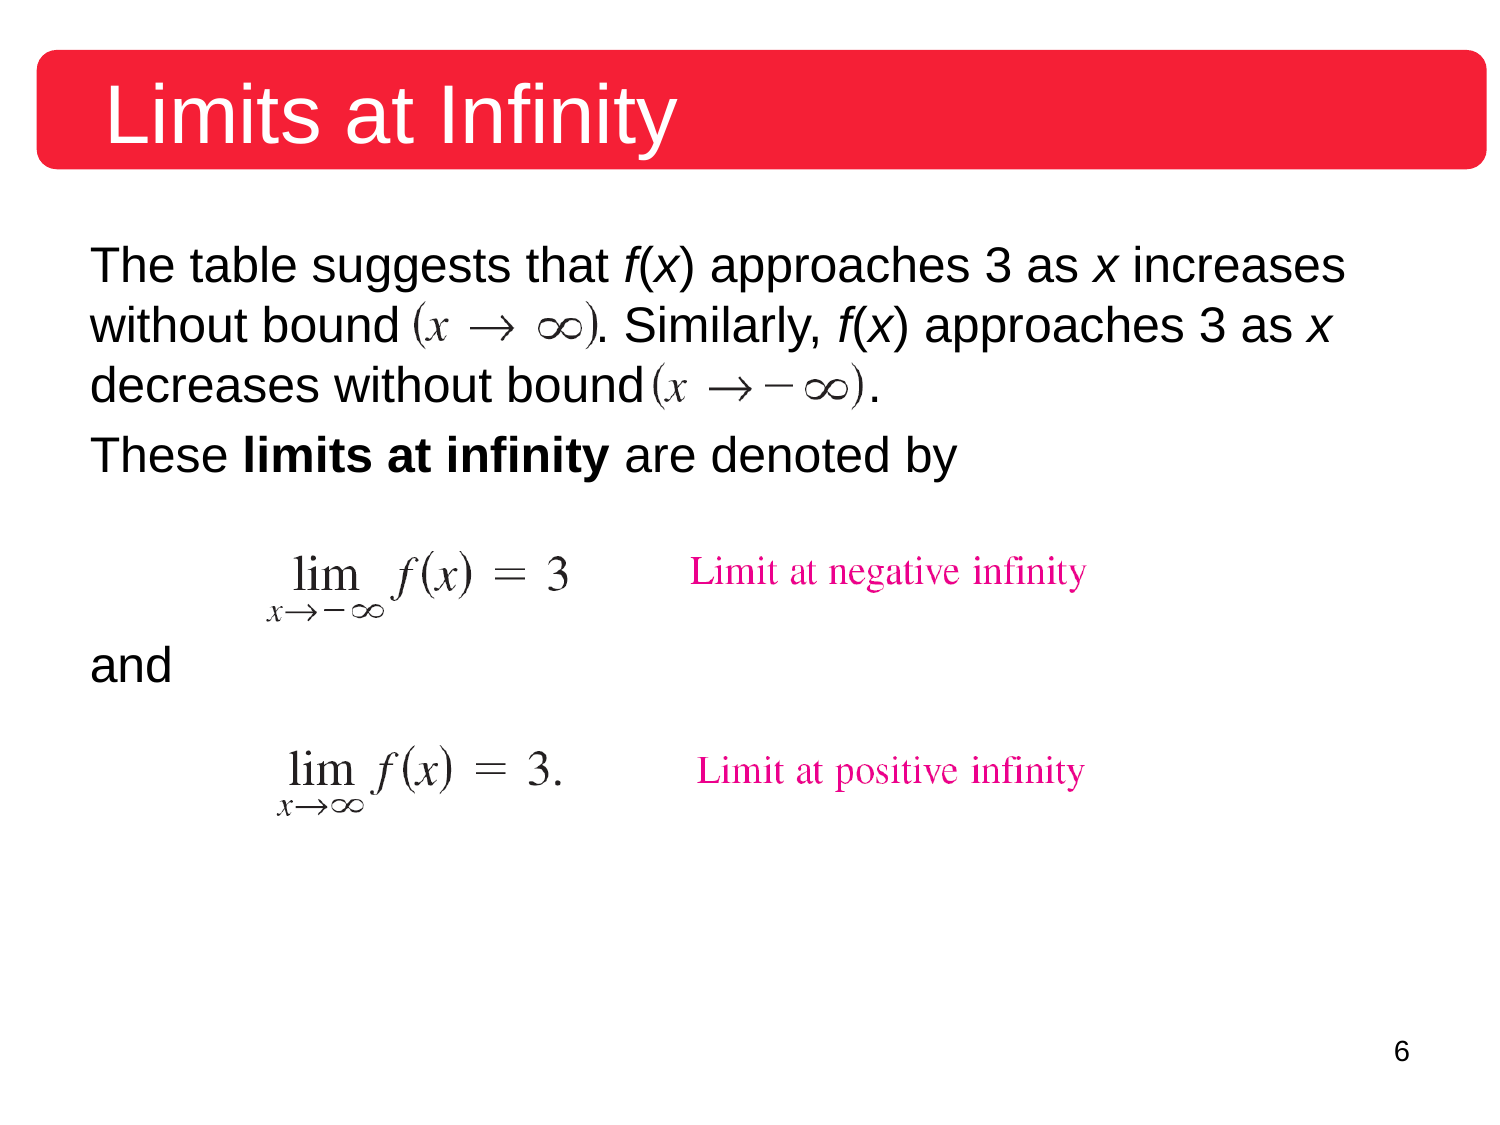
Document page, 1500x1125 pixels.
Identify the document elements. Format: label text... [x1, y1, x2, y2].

picture [688, 551, 1088, 599]
picture [268, 737, 564, 826]
list The table suggests that f(x) approaches 3 as x increases without bound . Similarly, f(x) approaches 3 as x decreases without bound . These limits at infinity are denoted by and [74, 224, 1425, 1087]
slide_number 6 [1074, 1024, 1426, 1103]
text_box Limits at Infinity [89, 52, 1440, 165]
picture [407, 297, 601, 352]
picture [693, 749, 1086, 799]
picture [261, 551, 570, 626]
picture [649, 358, 865, 413]
